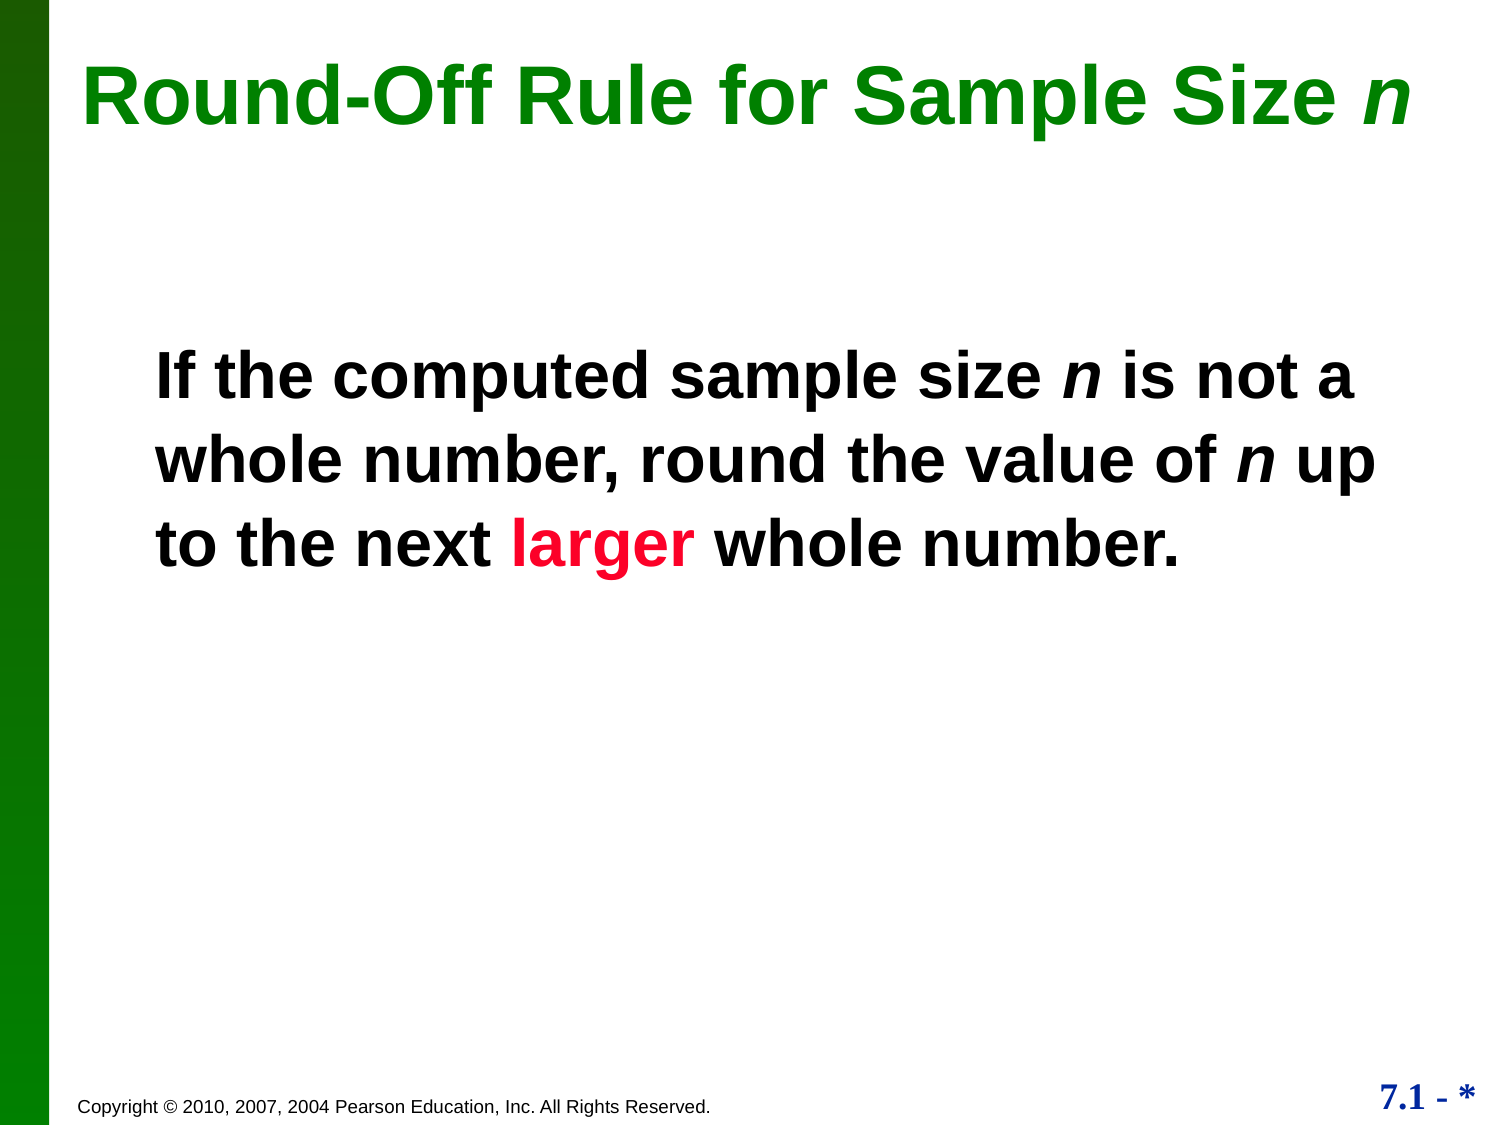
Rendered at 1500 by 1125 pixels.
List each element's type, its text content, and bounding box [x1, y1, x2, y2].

title Round-Off Rule for Sample Size n [56, 20, 1439, 162]
list If the computed sample size n is not a whole number, round the value of n up to the next larger whole number. [140, 320, 1423, 762]
